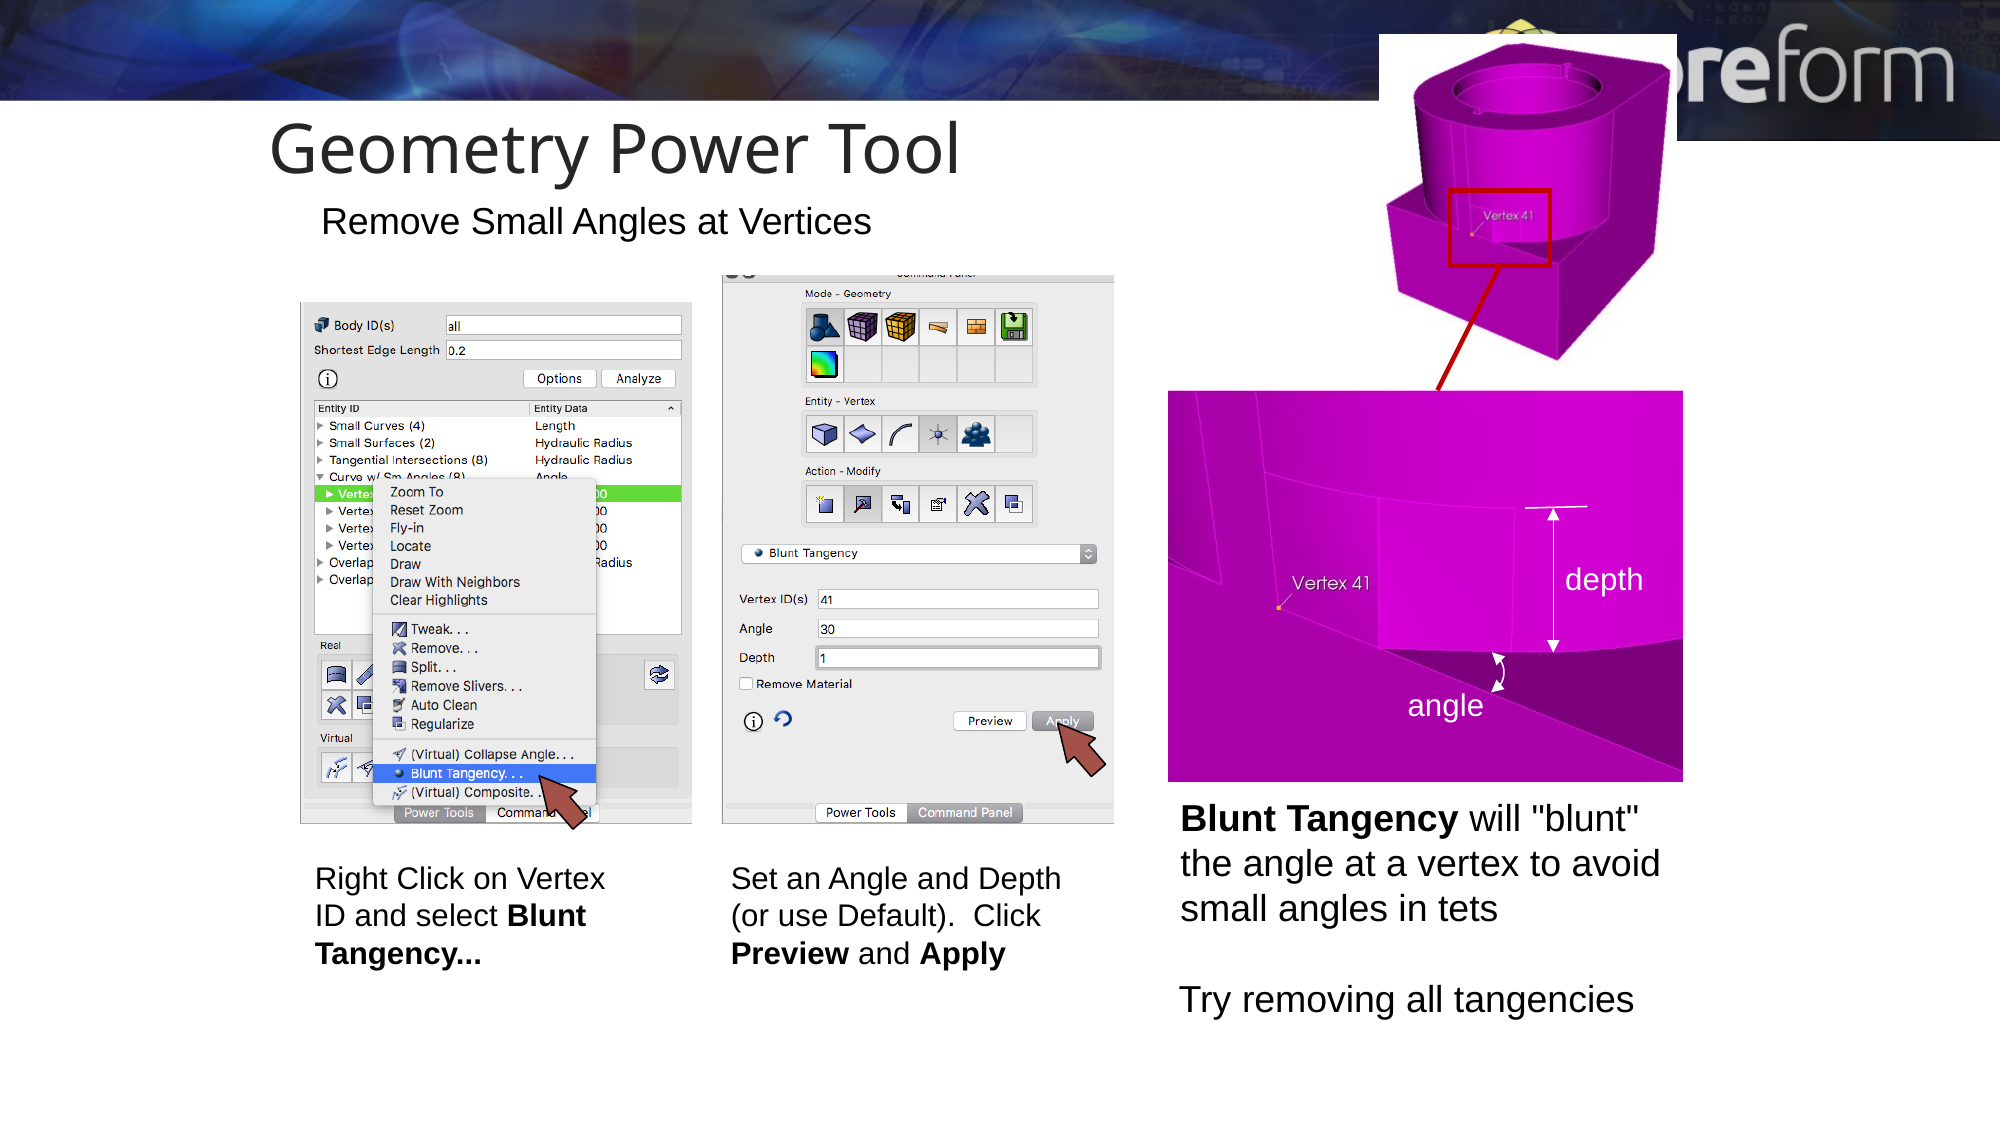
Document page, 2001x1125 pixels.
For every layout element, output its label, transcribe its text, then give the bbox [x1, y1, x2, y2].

picture [721, 275, 1115, 824]
text_box Remove Small Angles at Vertices [278, 190, 988, 328]
picture [1168, 390, 1683, 782]
text_box Right Click on Vertex ID and select Blunt Tangency... [299, 850, 637, 978]
text_box Try removing all tangencies [1135, 967, 1681, 1105]
text_box [568, 824, 579, 830]
picture [299, 302, 693, 824]
text_box Set an Angle and Depth (or use Default). Click Preview and Apply [716, 850, 1104, 978]
text_box Blunt Tangency will "blunt" the angle at a vertex to avoid small angles in tets [1137, 786, 1683, 924]
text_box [1437, 265, 1500, 391]
picture [0, 0, 2000, 368]
title Geometry Power Tool [253, 95, 1379, 208]
